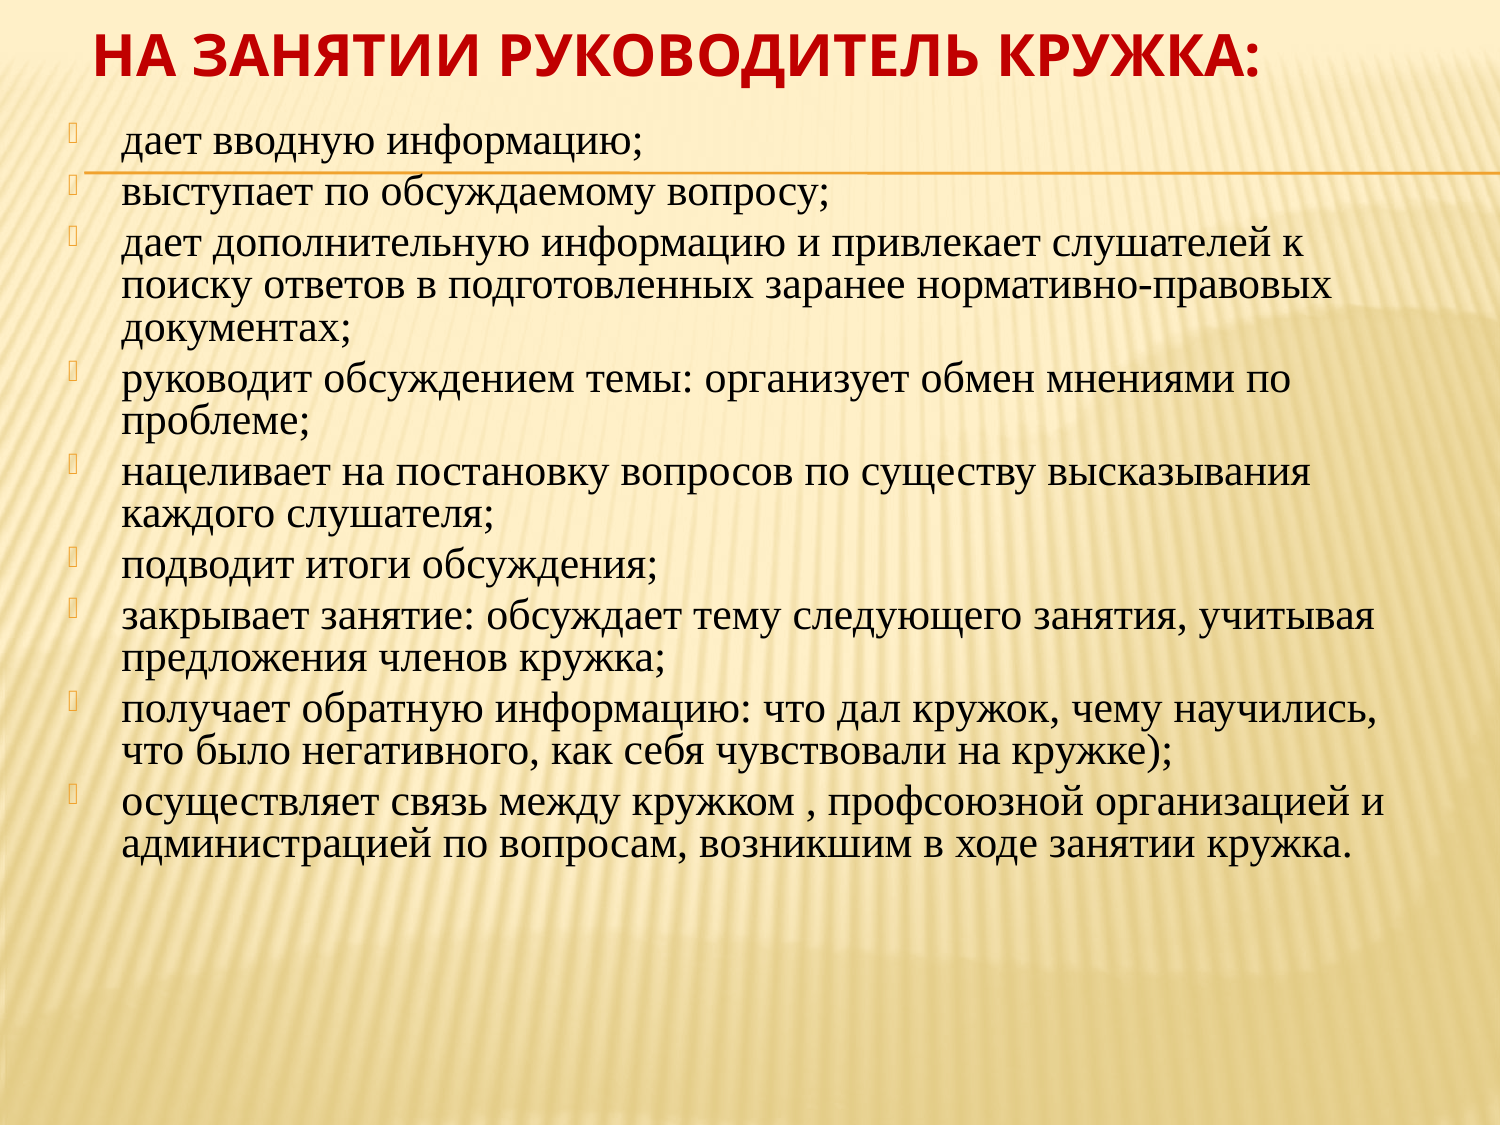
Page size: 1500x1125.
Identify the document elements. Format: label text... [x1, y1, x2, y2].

title На занятии руководитель кружка: [76, 0, 1427, 148]
list дает вводную информацию; выступает по обсуждаемому вопросу; дает дополнительную информацию и привлекает слушателей к поиску ответов в подготовленных заранее нормативно-правовых документах; руководит обсуждением темы: организует обмен мнениями по проблеме; нацеливает на постановку вопросов по существу высказывания каждого слушателя; подводит итоги обсуждения; закрывает занятие: обсуждает тему следующего занятия, учитывая предложения членов кружка; получает обратную информацию: что дал кружок, чему научились, что было негативного, как себя чувствовали на кружке); осуществляет связь между кружком , профсоюзной организацией и администрацией по вопросам, возникшим в ходе занятии кружка. [53, 113, 1404, 934]
